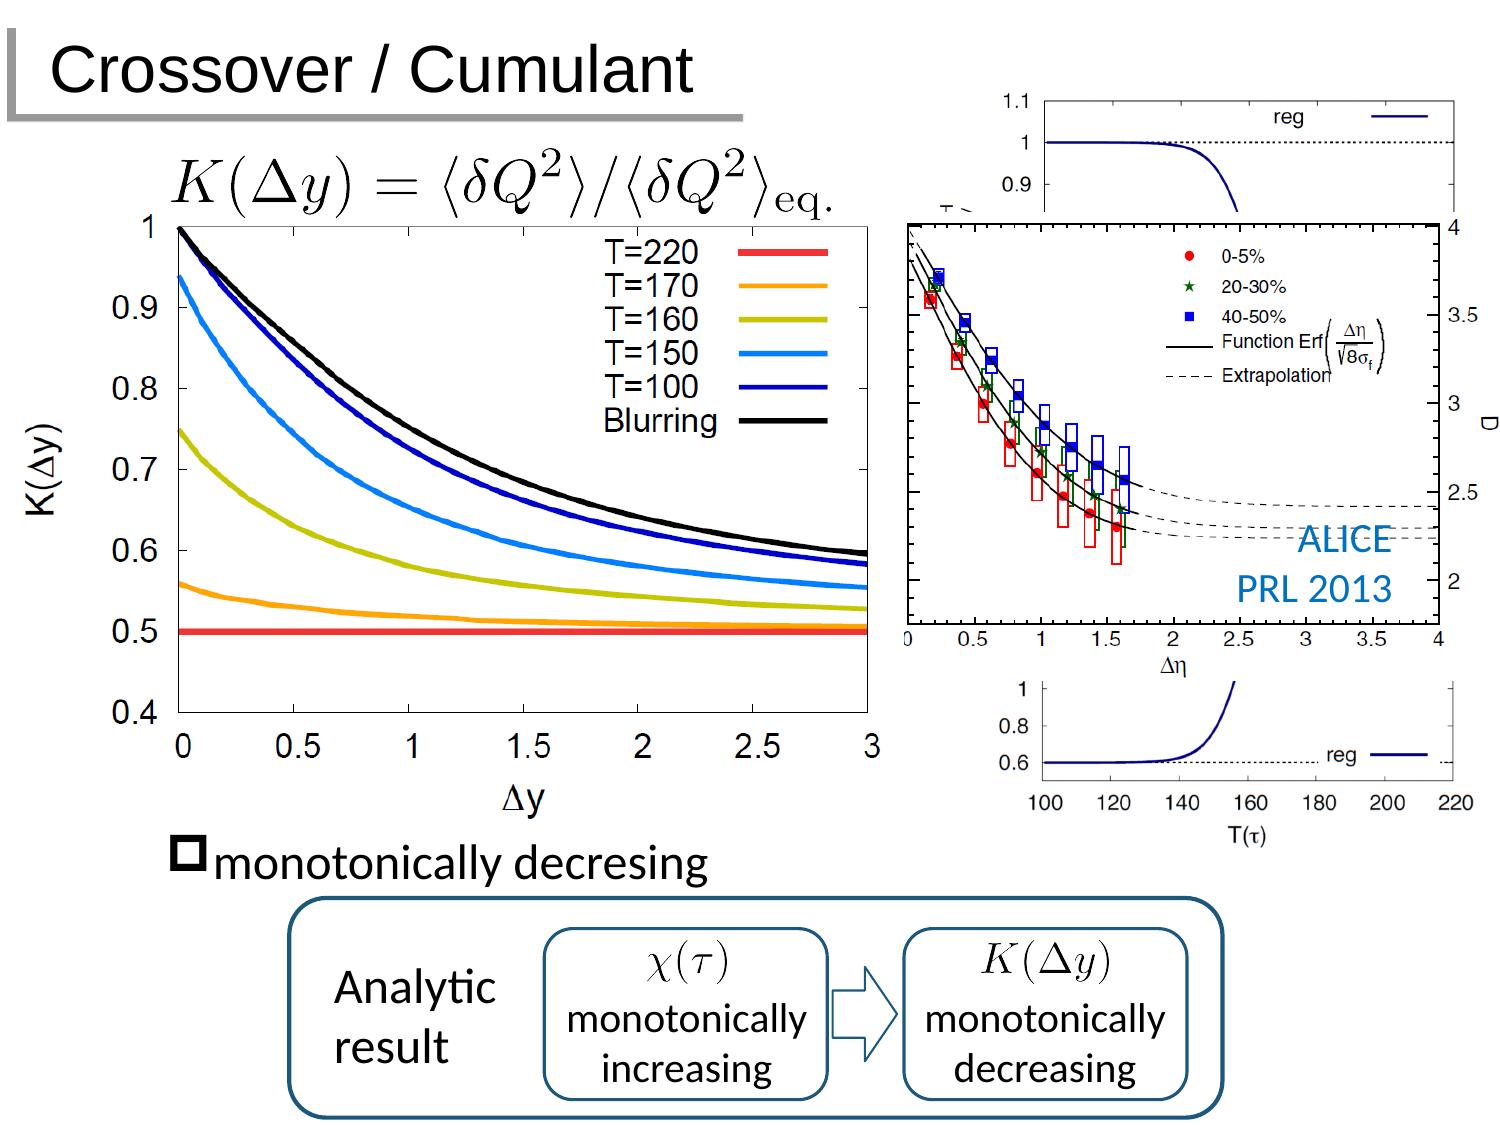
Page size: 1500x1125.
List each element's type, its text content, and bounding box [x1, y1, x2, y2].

text_box [287, 895, 1225, 1120]
text_box [1113, 964, 1190, 1092]
text_box monotonically increasing [551, 983, 823, 1099]
text_box Analytic result [319, 945, 512, 1081]
picture [1019, 0, 1410, 212]
text_box [542, 926, 830, 1093]
title Crossover / Cumulant [15, 17, 753, 115]
text_box monotonically decreasing [909, 983, 1181, 1099]
picture [5, 148, 943, 830]
text_box monotonically decresing [151, 839, 724, 897]
text_box [901, 926, 1022, 1091]
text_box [903, 212, 1500, 681]
text_box [830, 964, 899, 1064]
picture [646, 939, 727, 984]
picture [981, 681, 1404, 984]
